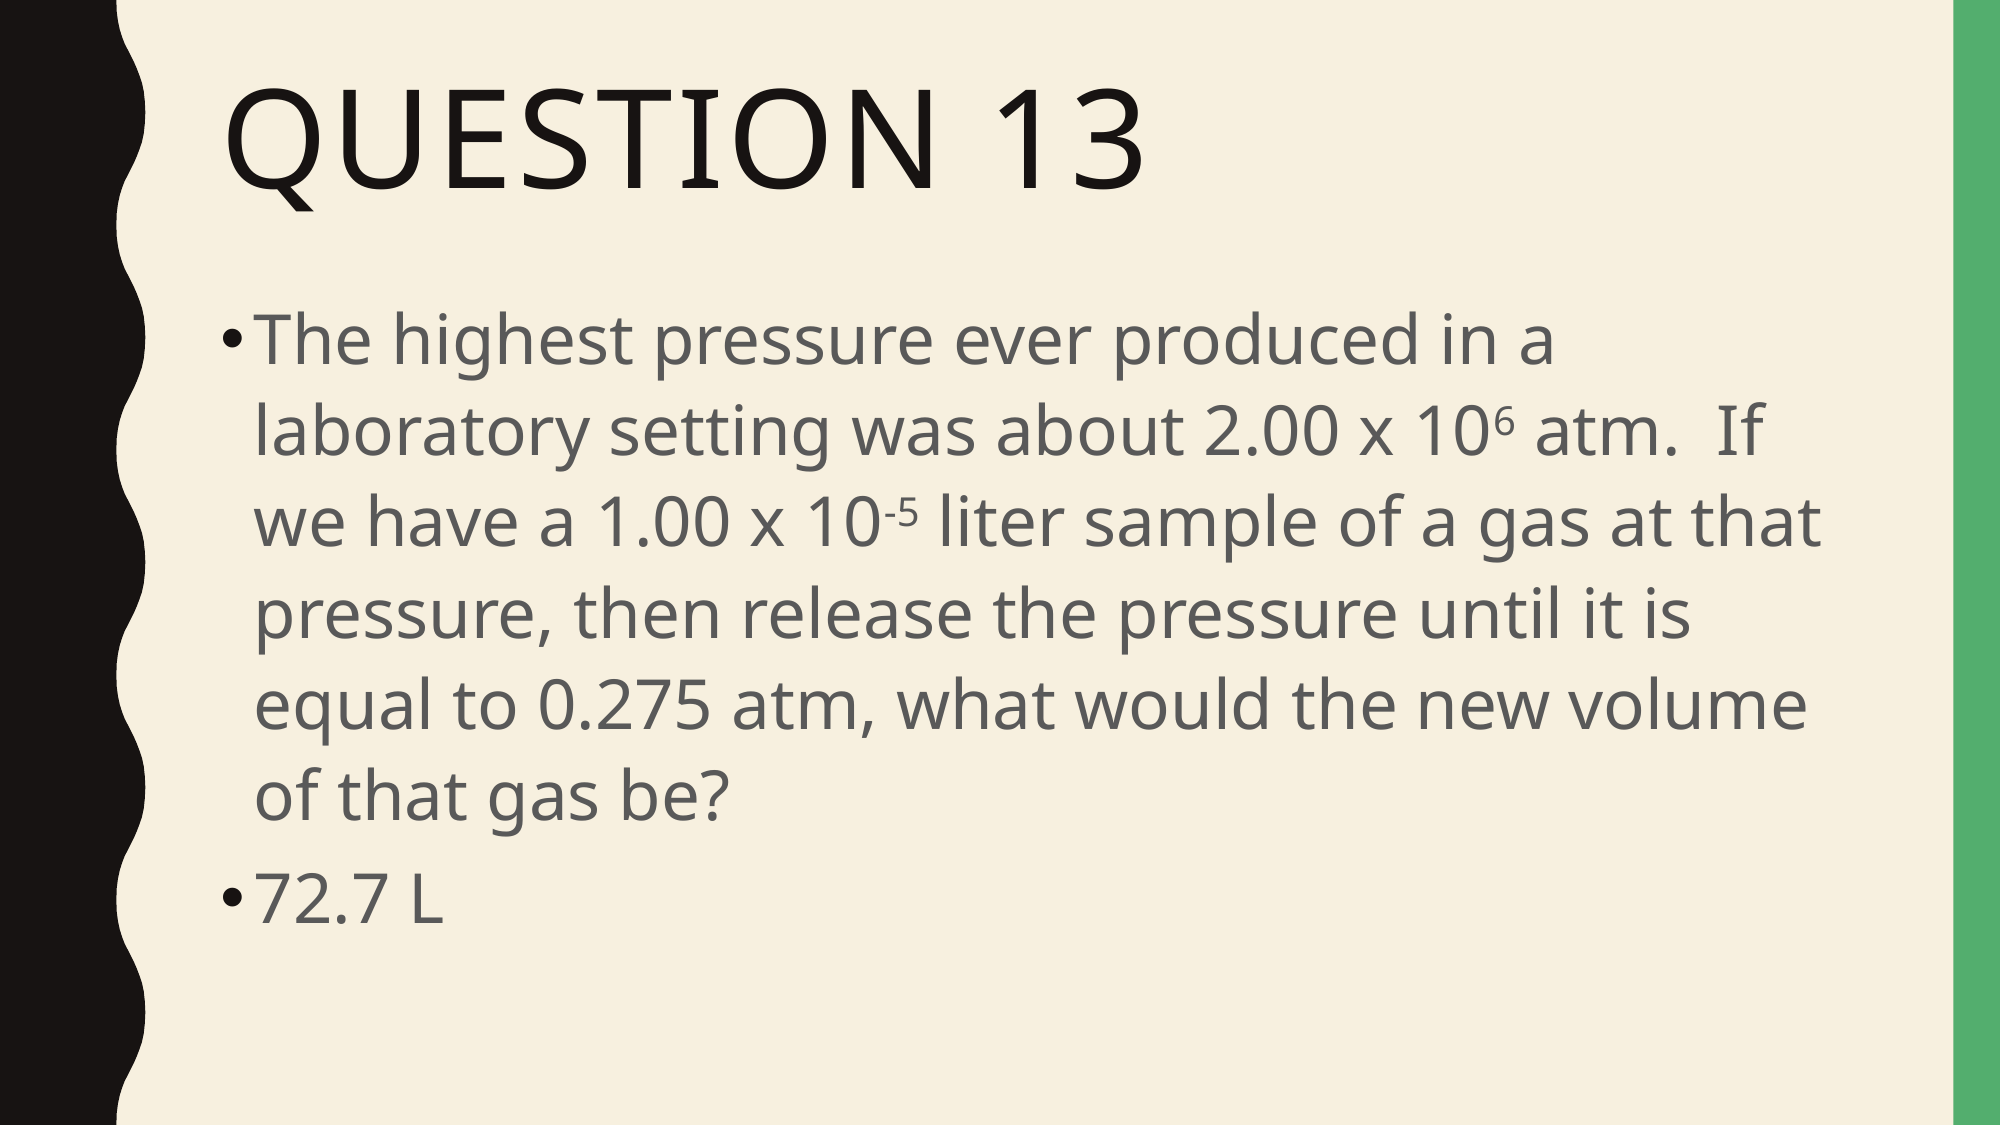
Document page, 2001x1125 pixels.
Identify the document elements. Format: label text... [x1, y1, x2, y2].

title Question 13 [205, 62, 1875, 214]
list The highest pressure ever produced in a laboratory setting was about 2.00 x 106 atm. If we have a 1.00 x 10-5 liter sample of a gas at that pressure, then release the pressure until it is equal to 0.275 atm, what would the new volume of that gas be? 72.7 L [205, 279, 1875, 949]
